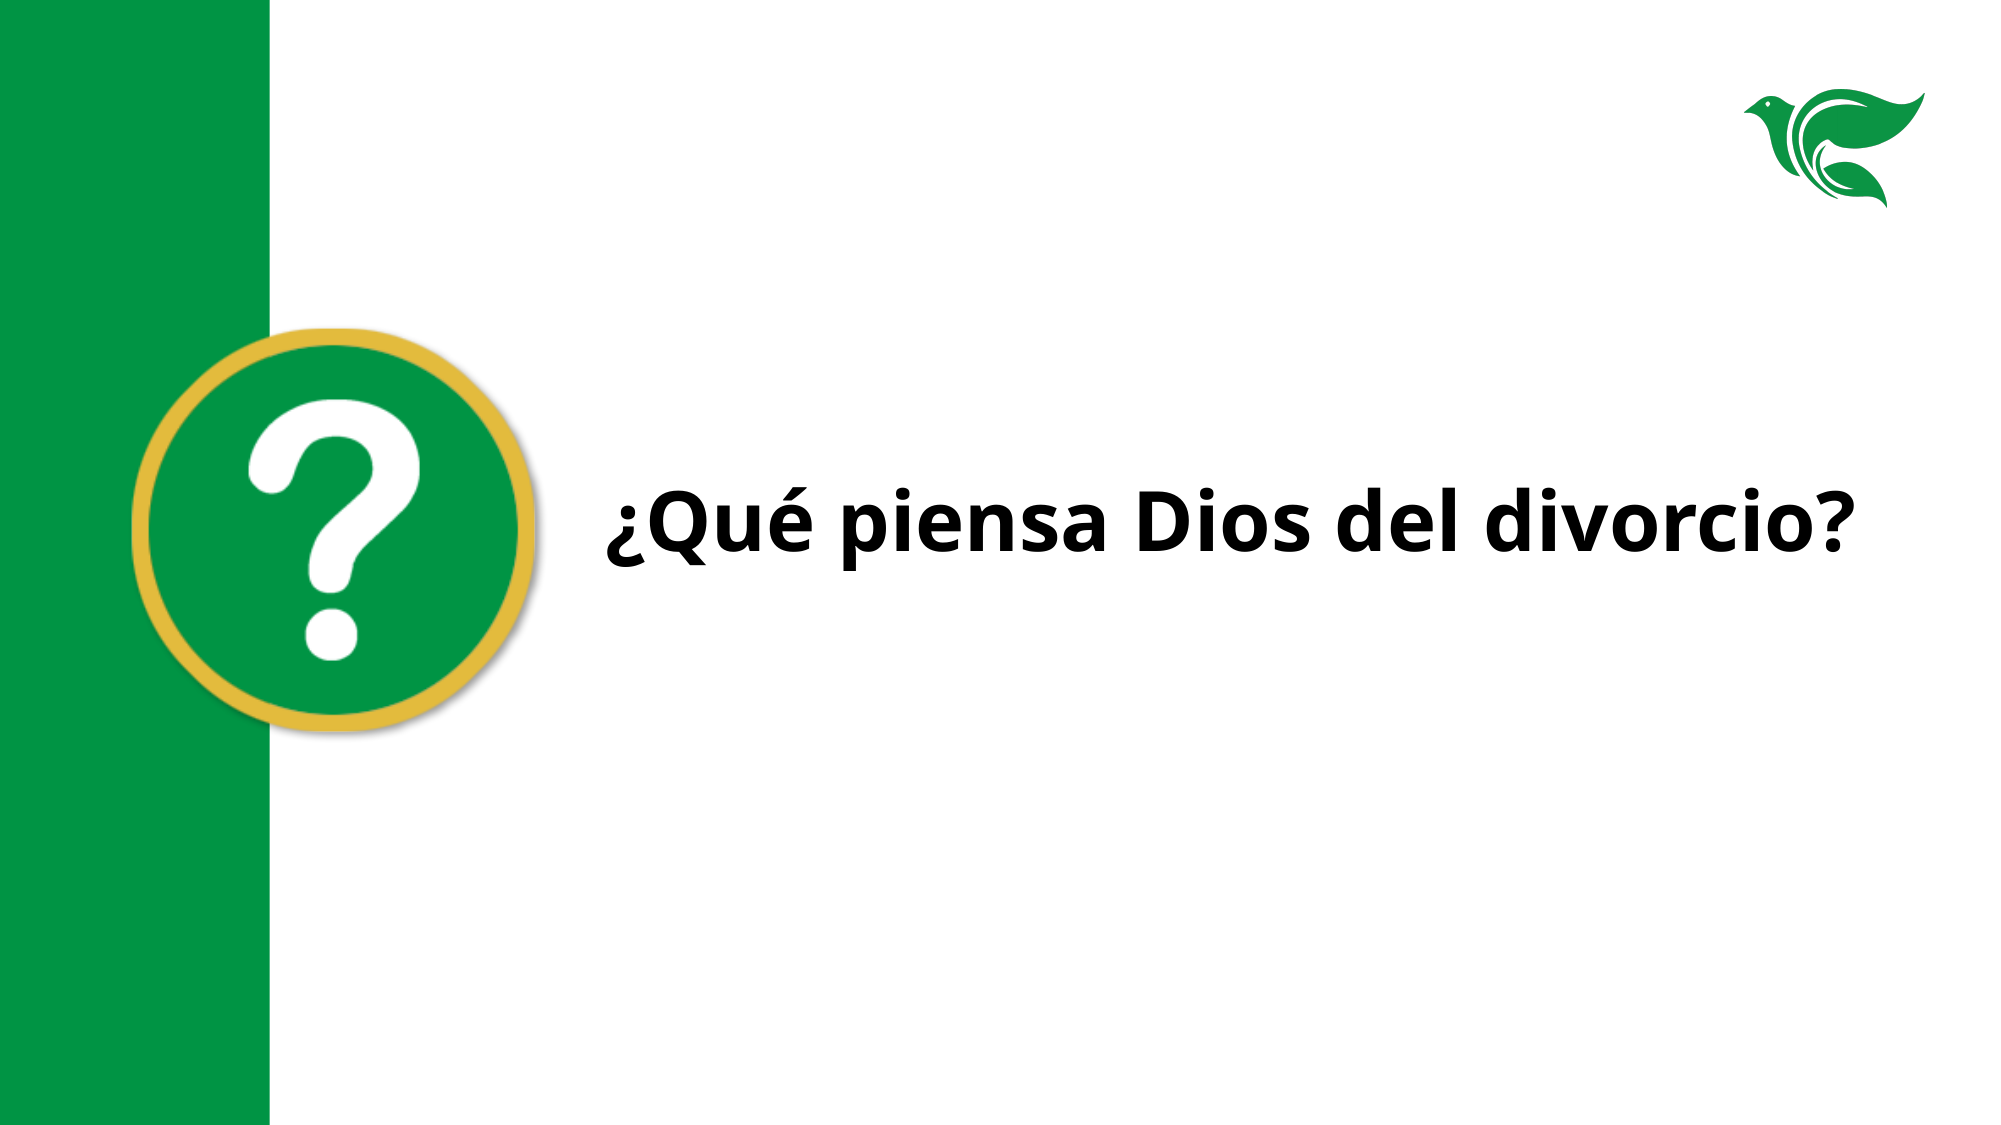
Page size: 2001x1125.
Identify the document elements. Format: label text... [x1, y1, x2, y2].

picture [1722, 47, 1953, 240]
text_box ¿Qué piensa Dios del divorcio? [595, 460, 1908, 576]
picture [77, 254, 592, 783]
text_box [0, 0, 270, 1125]
